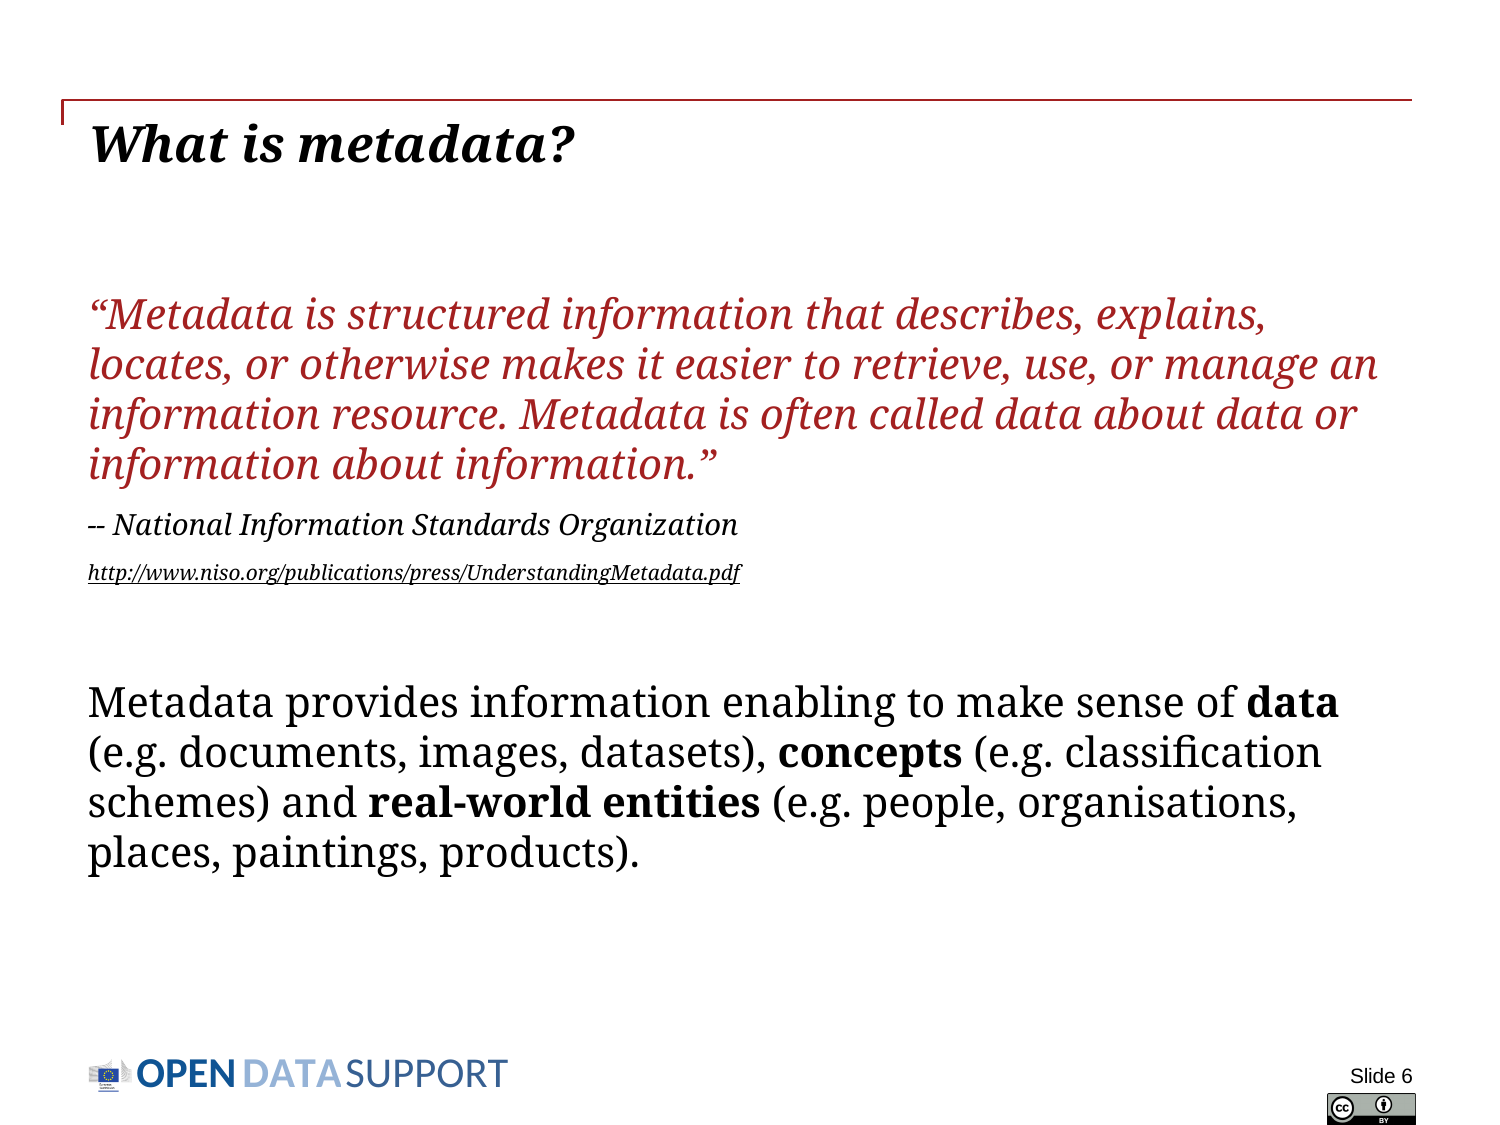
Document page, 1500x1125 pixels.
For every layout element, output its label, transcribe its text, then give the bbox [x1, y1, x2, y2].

slide_number Slide 6 [1162, 1062, 1413, 1088]
title What is metadata? [88, 112, 1413, 263]
picture [1327, 1093, 1416, 1125]
list “Metadata is structured information that describes, explains, locates, or otherwise makes it easier to retrieve, use, or manage an information resource. Metadata is often called data about data or information about information.” -- National Information Standards Organization http://www.niso.org/publications/press/UnderstandingMetadata.pdf Metadata provides information enabling to make sense of data (e.g. documents, images, datasets), concepts (e.g. classification schemes) and real-world entities (e.g. people, organisations, places, paintings, products). [87, 287, 1413, 1013]
